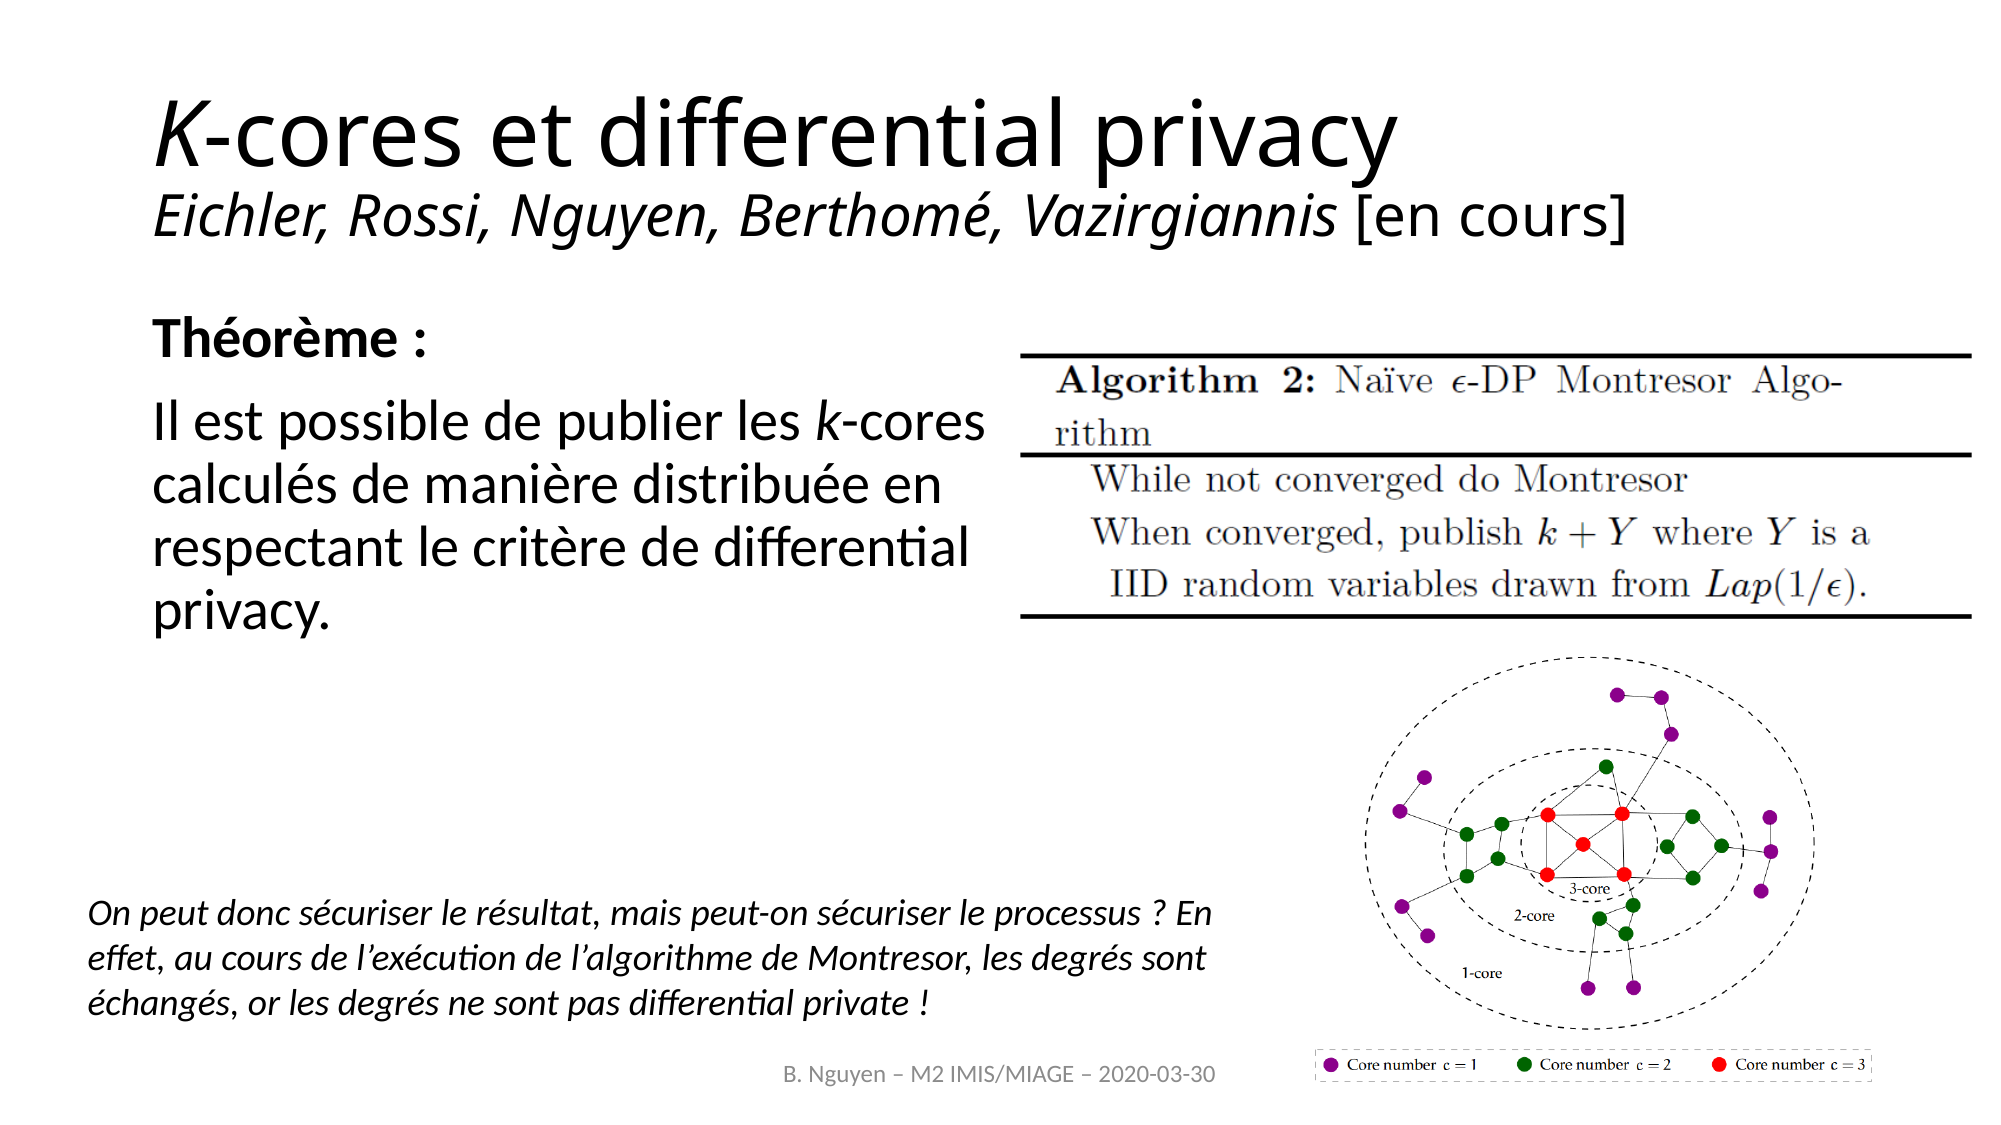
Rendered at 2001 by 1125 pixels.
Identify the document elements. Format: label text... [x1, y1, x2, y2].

picture [1004, 323, 2000, 1097]
footer B. Nguyen – M2 IMIS/MIAGE – 2020-03-30 [662, 1042, 1338, 1103]
list Théorème : Il est possible de publier les k-cores calculés de manière distribuée en respectant le critère de differential privacy. [137, 299, 1169, 880]
title K-cores et differential privacy Eichler, Rossi, Nguyen, Berthomé, Vazirgiannis [en cours] [137, 59, 1863, 278]
text_box On peut donc sécuriser le résultat, mais peut-on sécuriser le processus ? En effet, au cours de l’exécution de l’algorithme de Montresor, les degrés sont échangés, or les degrés ne sont pas differential private ! [72, 880, 1233, 1031]
